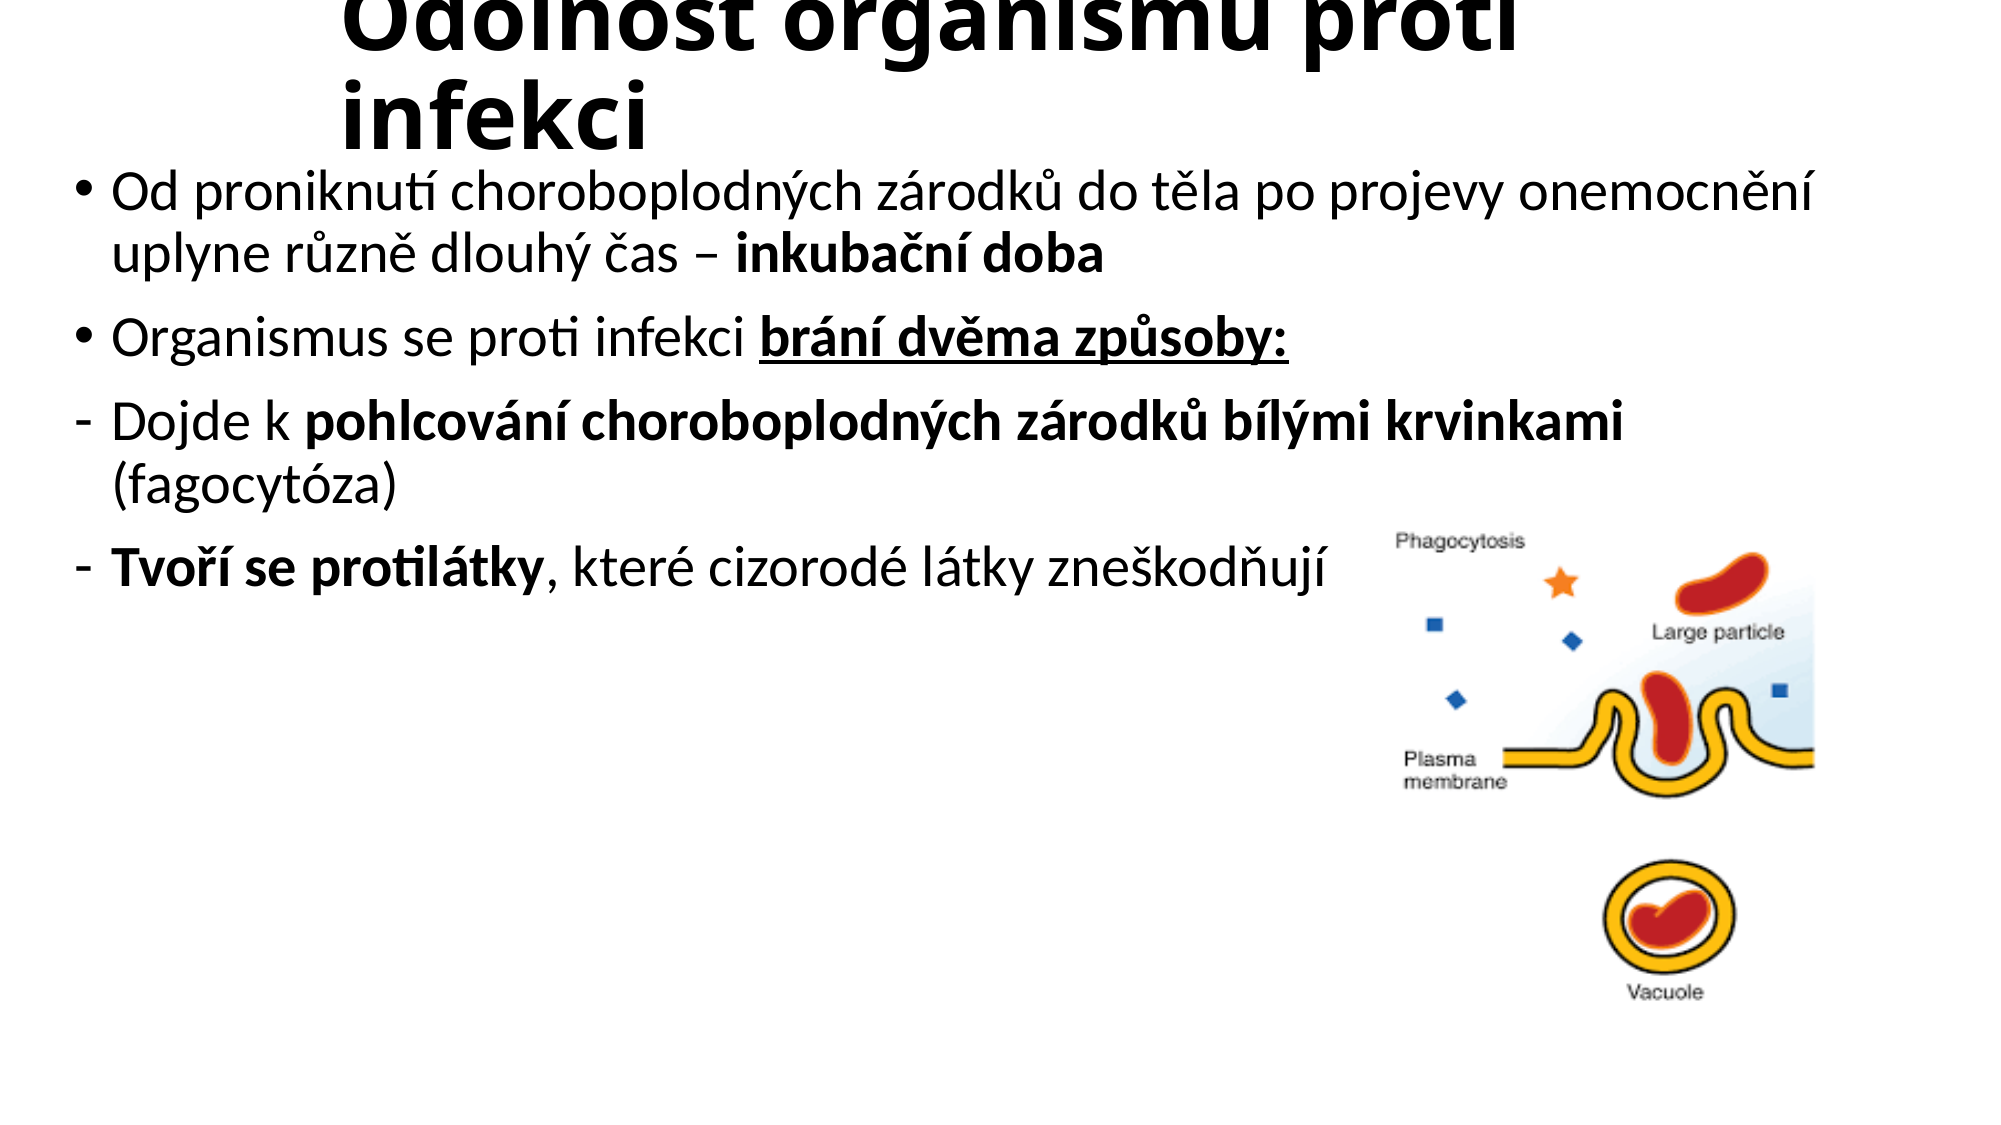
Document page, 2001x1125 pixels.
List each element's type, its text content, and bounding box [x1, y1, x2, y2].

list Od proniknutí choroboplodných zárodků do těla po projevy onemocnění uplyne různě dlouhý čas – inkubační doba Organismus se proti infekci brání dvěma způsoby: Dojde k pohlcování choroboplodných zárodků bílými krvinkami (fagocytóza) Tvoří se protilátky, které cizorodé látky zneškodňují [58, 152, 1933, 856]
title Odolnost organismu proti infekci [324, 0, 1675, 141]
picture [1386, 530, 1822, 1059]
